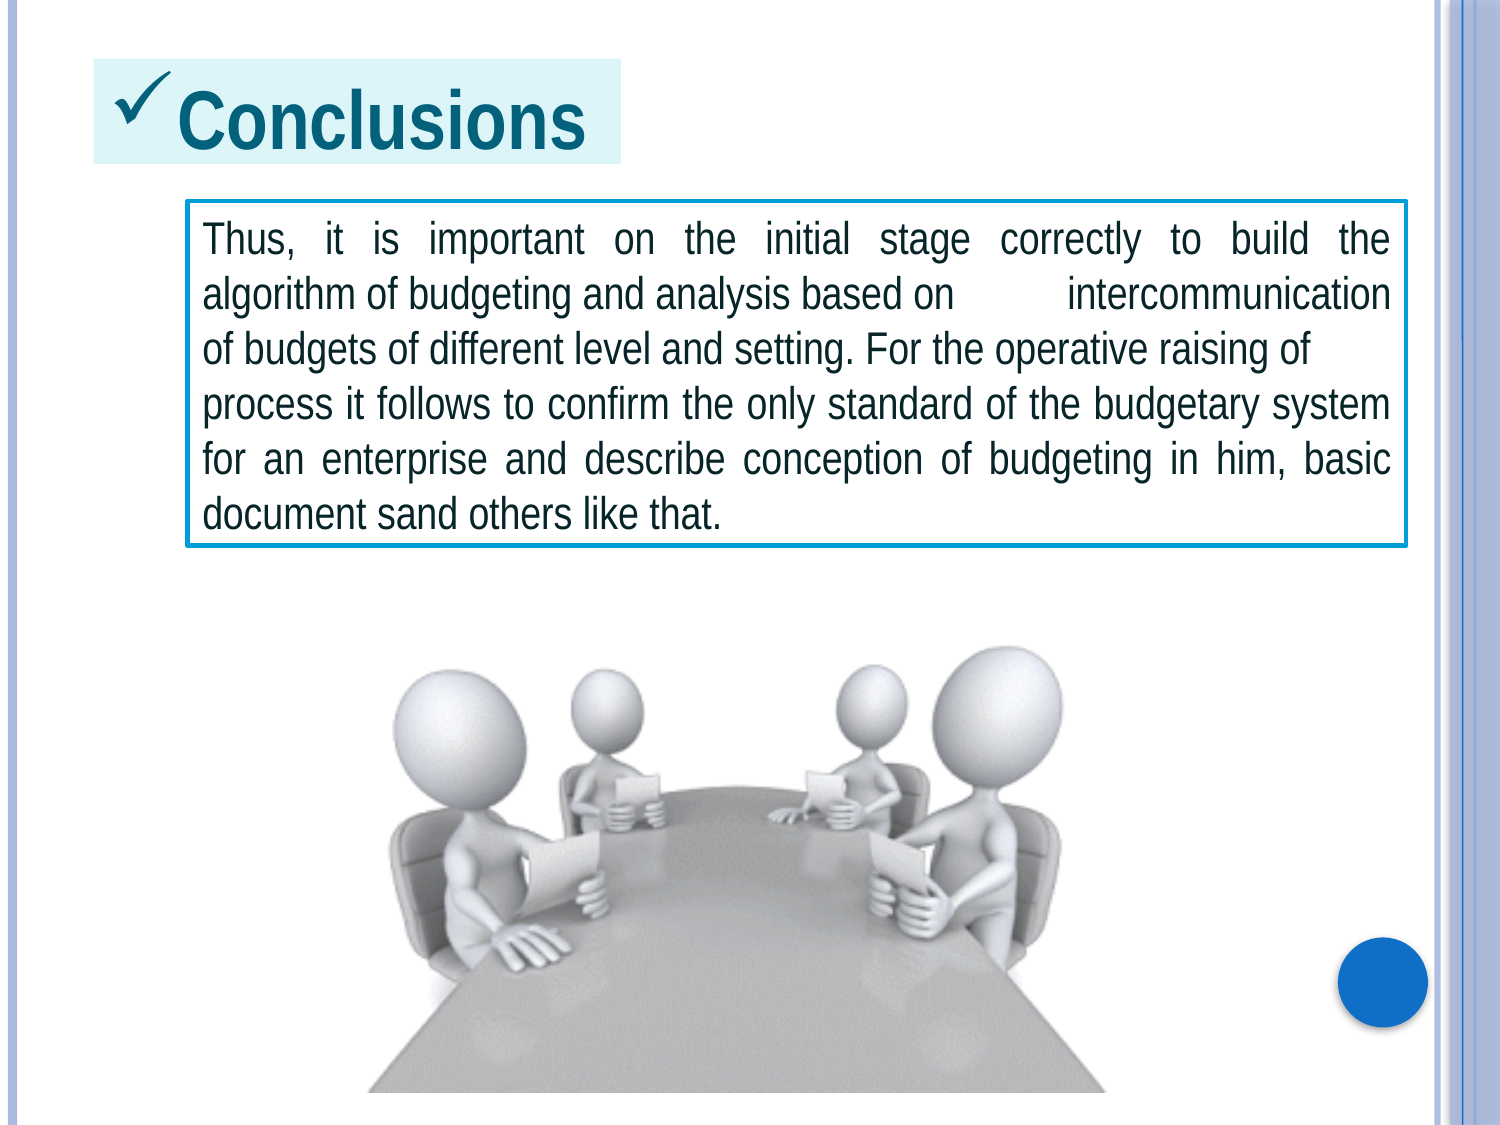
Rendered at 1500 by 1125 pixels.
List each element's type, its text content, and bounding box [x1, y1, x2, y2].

text_box Thus, it is important on the initial stage correctly to build the algorithm of budgeting and analysis based on intercommunication of budgets of different level and setting. For the operative raising of process it follows to confirm the only standard of the budgetary system for an enterprise and describe conception of budgeting in him, basic document sand others like that. [187, 201, 1407, 546]
text_box Conclusions [93, 58, 621, 164]
picture [362, 608, 1114, 1093]
